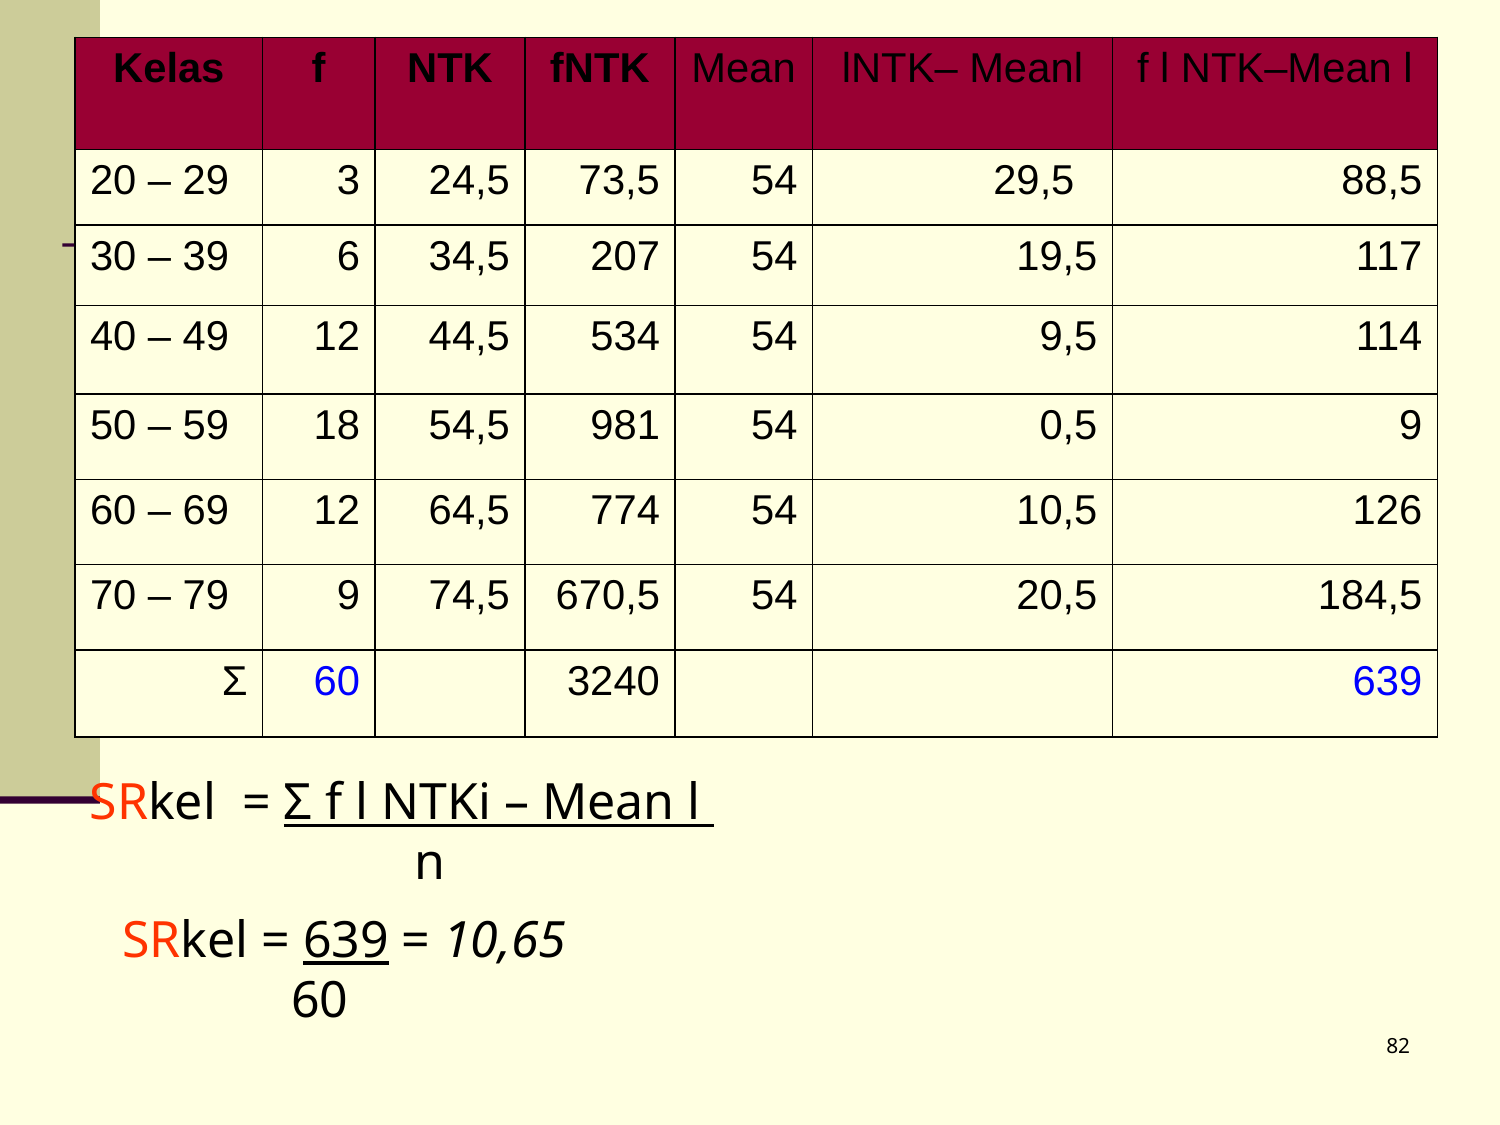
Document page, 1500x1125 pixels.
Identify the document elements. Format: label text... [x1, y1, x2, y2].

table_cell 20 – 29 [76, 150, 262, 224]
table_cell 9 [263, 565, 374, 649]
table_cell 24,5 [376, 150, 524, 224]
table_cell 12 [263, 306, 374, 393]
table_cell 639 [1113, 651, 1437, 736]
table_cell 40 – 49 [76, 306, 262, 393]
table_cell 70 – 79 [76, 565, 262, 649]
table_cell 3240 [526, 651, 674, 736]
table_cell 54 [676, 480, 812, 564]
table_cell 6 [263, 226, 374, 305]
table_cell 9 [1113, 395, 1437, 479]
table_cell 19,5 [813, 226, 1112, 305]
text_box SRkel = 639 = 10,65 60 [107, 899, 582, 1035]
table_cell 60 [263, 651, 374, 736]
table_cell [376, 651, 524, 736]
table_cell 126 [1113, 480, 1437, 564]
table_cell 534 [526, 306, 674, 393]
table_cell 10,5 [813, 480, 1112, 564]
table_cell Σ [76, 651, 262, 736]
table_cell 54 [676, 565, 812, 649]
table_cell 207 [526, 226, 674, 305]
table_cell 54 [676, 150, 812, 224]
table_cell 64,5 [376, 480, 524, 564]
table_cell 29,5 [813, 150, 1112, 224]
slide_number 82 [1074, 1024, 1426, 1101]
table_cell 12 [263, 480, 374, 564]
table_cell [813, 651, 1112, 736]
table_cell 54 [676, 306, 812, 393]
table_cell 20,5 [813, 565, 1112, 649]
table_cell [676, 651, 812, 736]
table_cell 0,5 [813, 395, 1112, 479]
table_cell 3 [263, 150, 374, 224]
table_cell 30 – 39 [76, 226, 262, 305]
table_cell 54,5 [376, 395, 524, 479]
table_cell 54 [676, 395, 812, 479]
table_cell 44,5 [376, 306, 524, 393]
table_cell 18 [263, 395, 374, 479]
table_cell 34,5 [376, 226, 524, 305]
table_cell 73,5 [526, 150, 674, 224]
table_cell 54 [676, 226, 812, 305]
table_header f [263, 38, 374, 149]
table_header fNTK [526, 38, 674, 149]
table_header Kelas [76, 38, 262, 149]
table_header lNTK– Meanl [813, 38, 1112, 149]
table_cell 774 [526, 480, 674, 564]
table_cell 670,5 [526, 565, 674, 649]
table_cell 74,5 [376, 565, 524, 649]
table_cell 114 [1113, 306, 1437, 393]
table_header f l NTK–Mean l [1113, 38, 1437, 149]
text_box SRkel = Σ f l NTKi – Mean l n [74, 762, 738, 898]
table_cell 9,5 [813, 306, 1112, 393]
table_cell 50 – 59 [76, 395, 262, 479]
table_header Mean [676, 38, 812, 149]
table_cell 184,5 [1113, 565, 1437, 649]
table_cell 88,5 [1113, 150, 1437, 224]
table_cell 981 [526, 395, 674, 479]
table_cell 60 – 69 [76, 480, 262, 564]
table_header NTK [376, 38, 524, 149]
table_cell 117 [1113, 226, 1437, 305]
